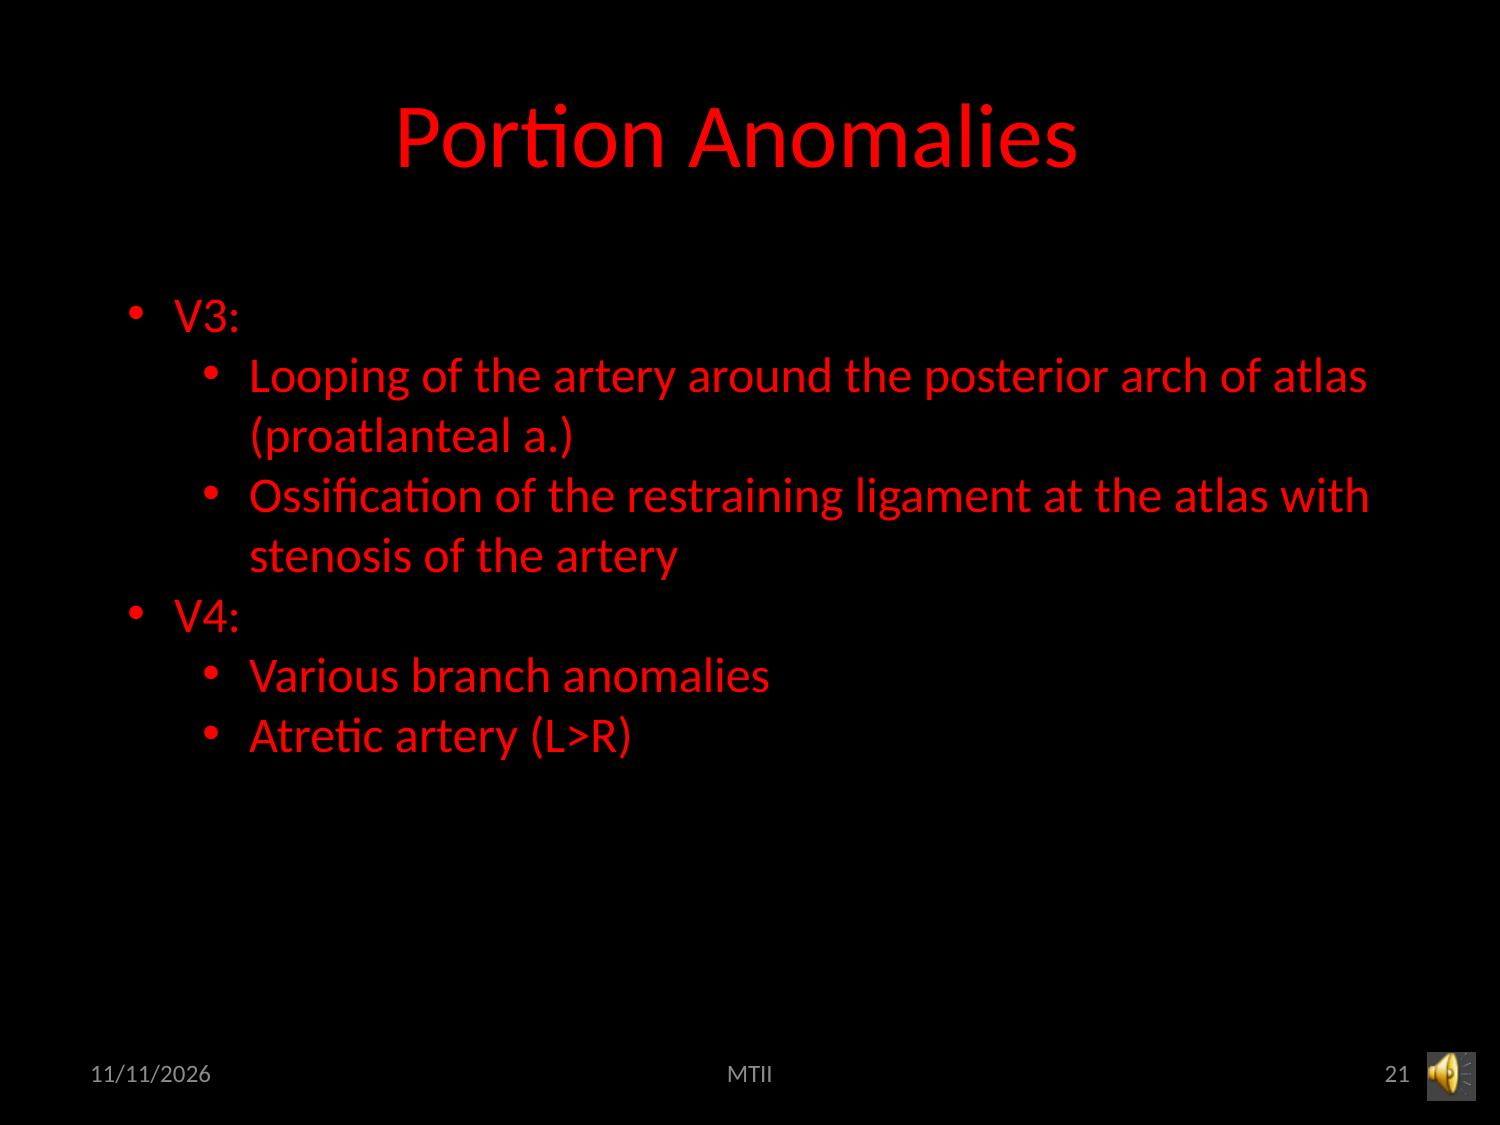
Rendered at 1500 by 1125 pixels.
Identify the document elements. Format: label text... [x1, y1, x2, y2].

picture [1426, 1051, 1477, 1102]
slide_number 21 [1074, 1042, 1425, 1103]
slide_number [75, 1042, 425, 1103]
text_box V3: Looping of the artery around the posterior arch of atlas (proatlanteal a.) Ossification of the restraining ligament at the atlas with stenosis of the artery V4: Various branch anomalies Atretic artery (L>R) [112, 275, 1413, 770]
title Portion Anomalies [99, 37, 1375, 225]
footer MTII [512, 1042, 988, 1103]
